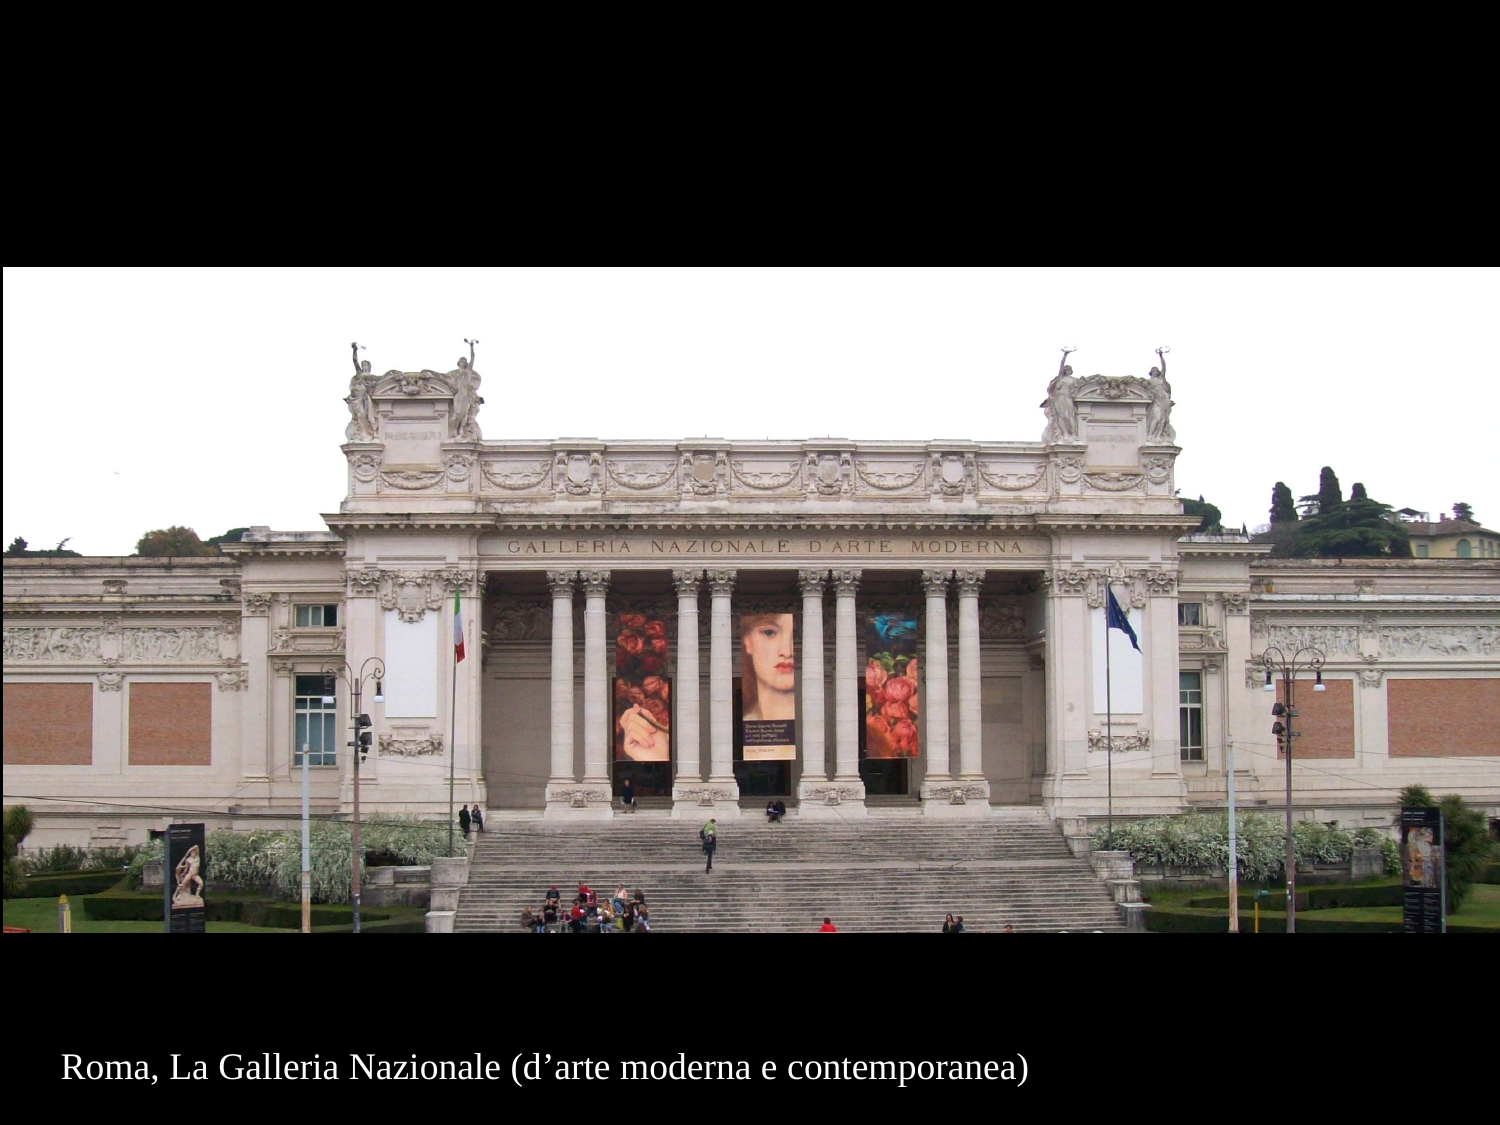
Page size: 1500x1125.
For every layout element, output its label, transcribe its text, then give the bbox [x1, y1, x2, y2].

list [3, 266, 1500, 934]
text_box Roma, La Galleria Nazionale (d’arte moderna e contemporanea) [45, 1034, 1046, 1095]
